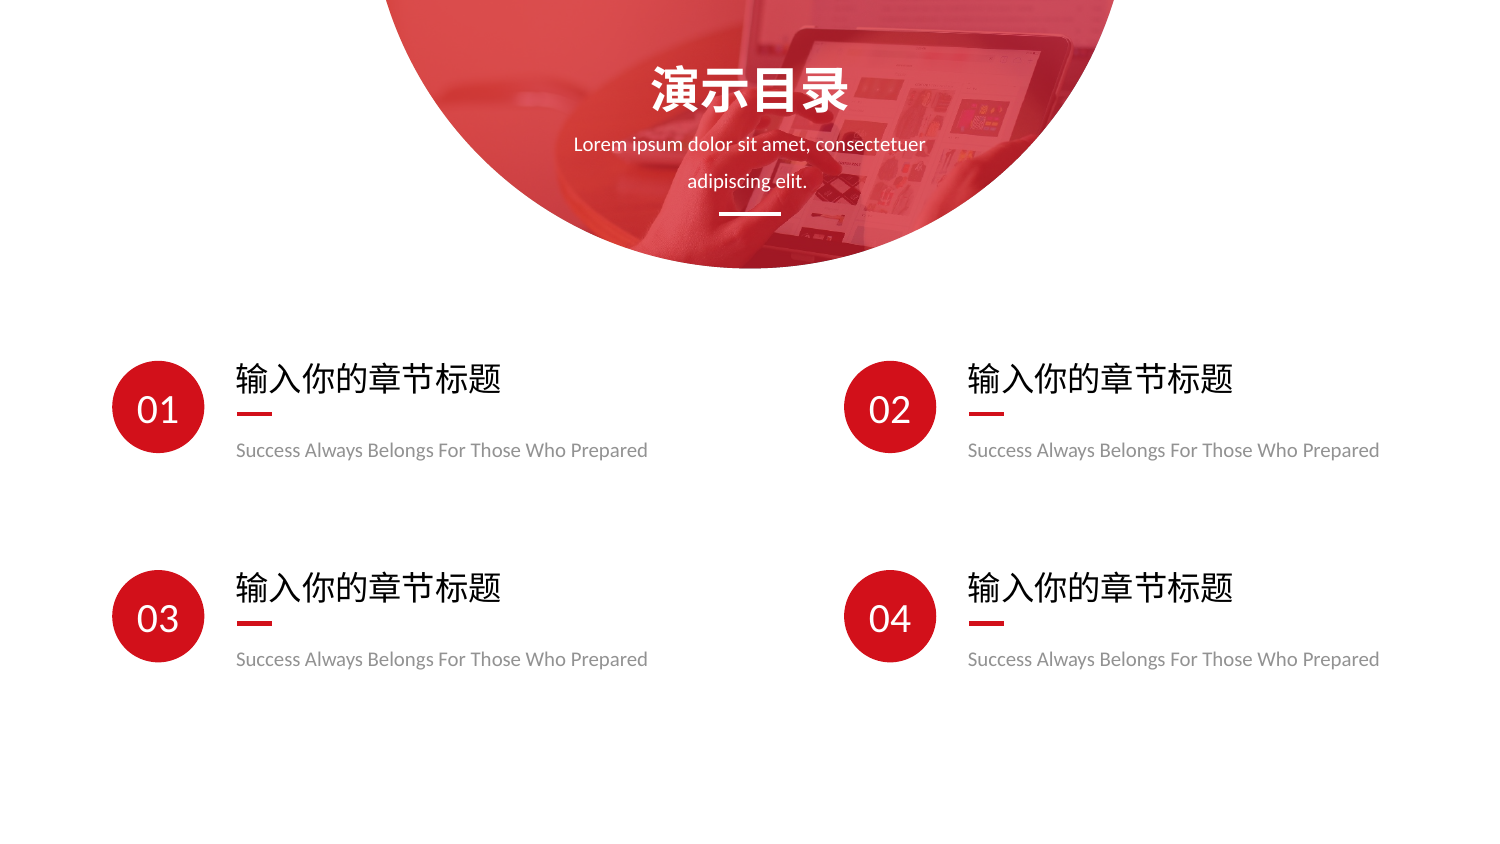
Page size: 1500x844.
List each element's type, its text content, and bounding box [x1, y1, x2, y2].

text_box 输入你的章节标题 [221, 350, 517, 406]
text_box Success Always Belongs For Those Who Prepared [221, 625, 712, 678]
text_box 03 [112, 570, 205, 663]
text_box 02 [844, 360, 937, 454]
text_box Success Always Belongs For Those Who Prepared [953, 625, 1444, 678]
picture [386, 0, 1114, 269]
text_box 04 [844, 570, 937, 663]
text_box 输入你的章节标题 [221, 560, 517, 615]
text_box 输入你的章节标题 [953, 560, 1249, 615]
text_box Success Always Belongs For Those Who Prepared [953, 416, 1444, 469]
text_box 输入你的章节标题 [953, 350, 1249, 406]
text_box Success Always Belongs For Those Who Prepared [221, 416, 712, 469]
text_box 01 [112, 360, 205, 454]
